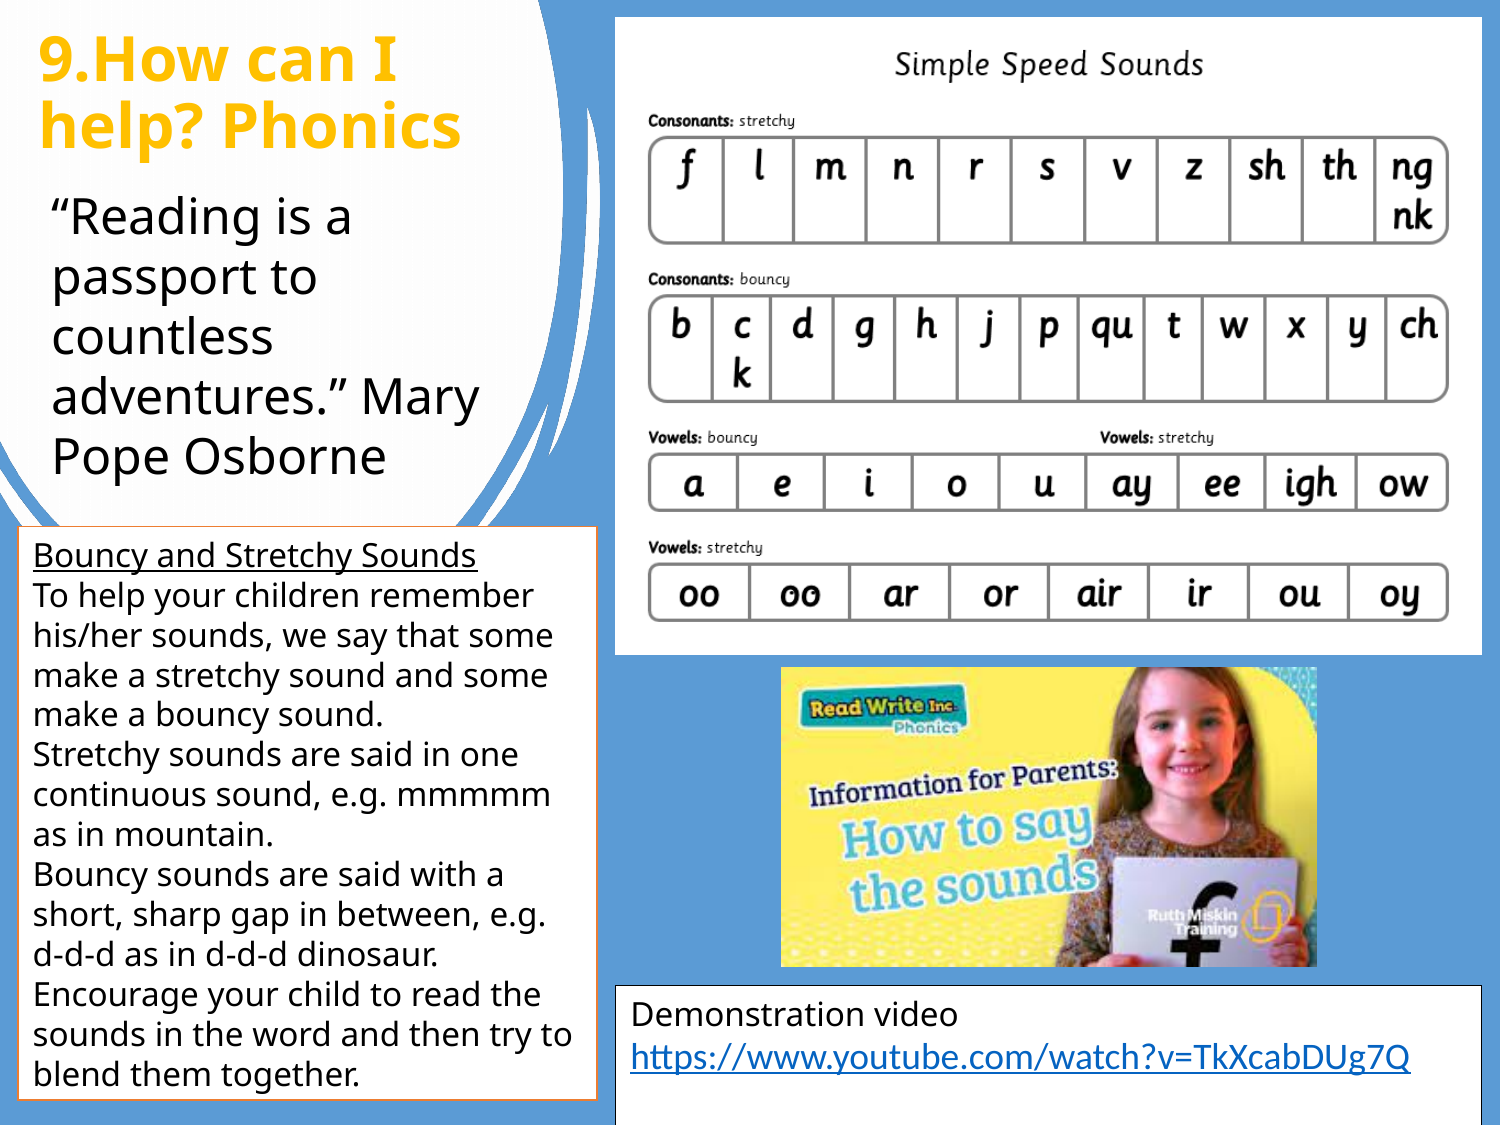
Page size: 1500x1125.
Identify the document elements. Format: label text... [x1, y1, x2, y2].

picture [615, 17, 1482, 655]
picture [781, 667, 1317, 967]
text_box Bouncy and Stretchy Sounds To help your children remember his/her sounds, we say that some make a stretchy sound and some make a bouncy sound. Stretchy sounds are said in one continuous sound, e.g. mmmmm as in mountain. Bouncy sounds are said with a short, sharp gap in between, e.g. d-d-d as in d-d-d dinosaur. Encourage your child to read the sounds in the word and then try to blend them together. [17, 526, 597, 1101]
picture [0, 0, 600, 619]
text_box “Reading is a passport to countless adventures.” Mary Pope Osborne [36, 177, 515, 492]
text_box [615, 985, 1482, 1108]
title 9.How can I help? Phonics [18, 17, 497, 368]
